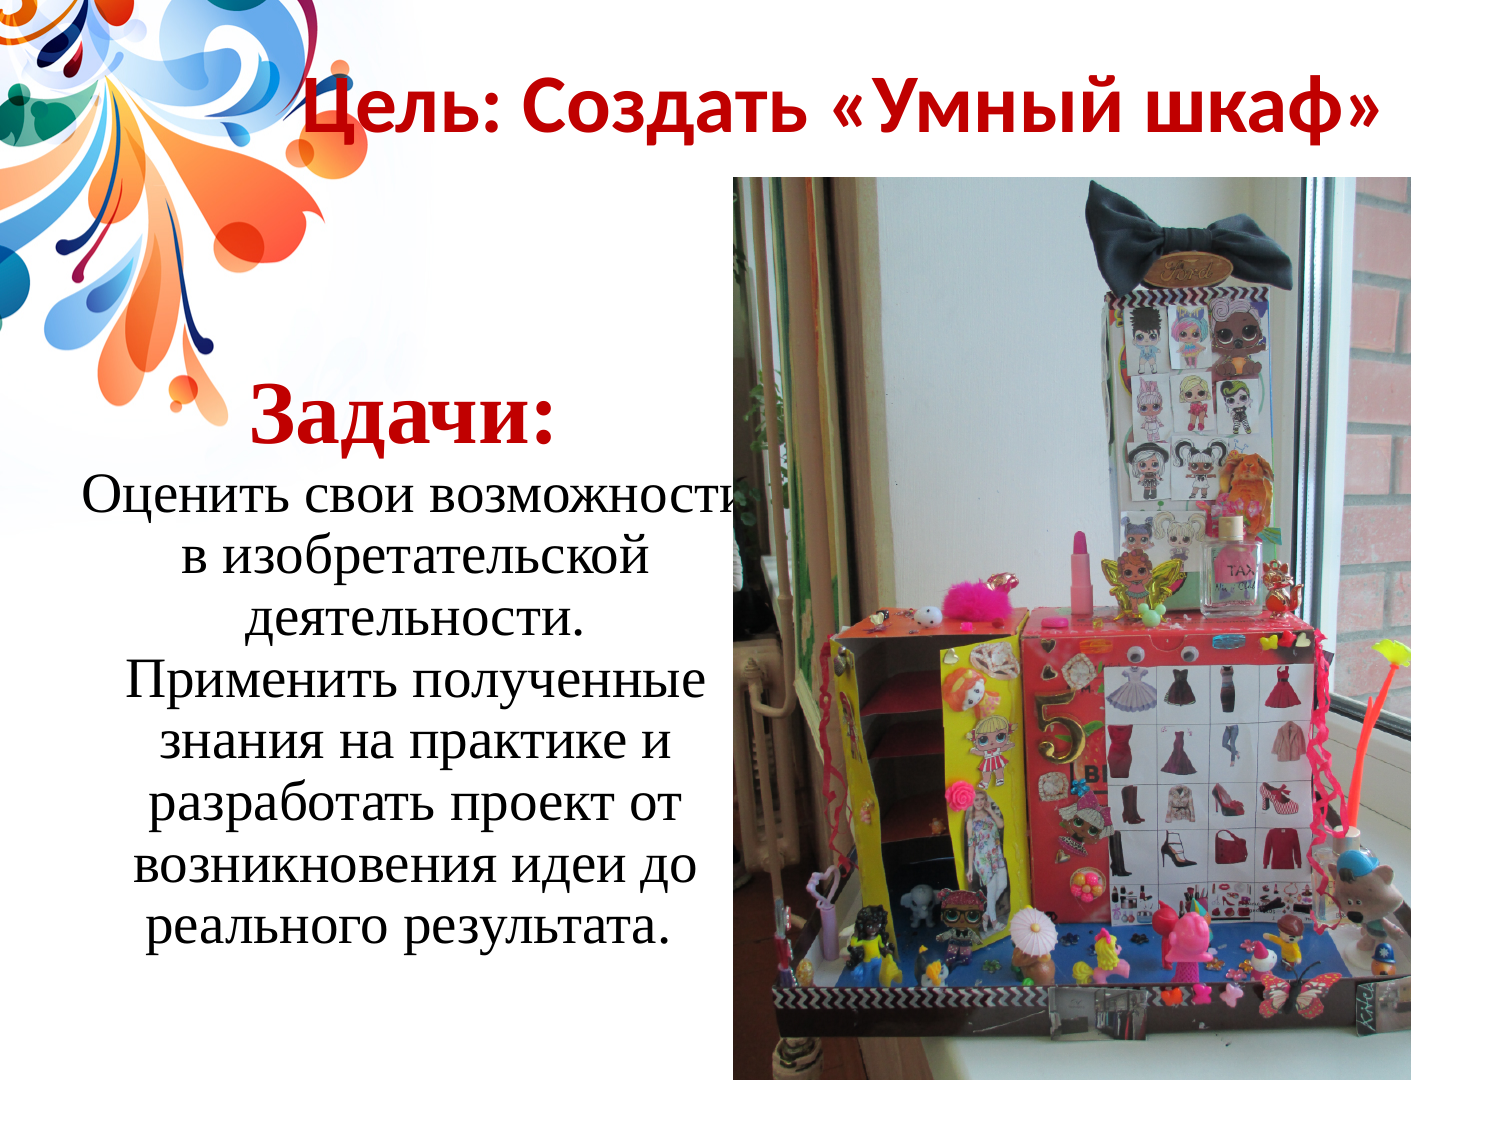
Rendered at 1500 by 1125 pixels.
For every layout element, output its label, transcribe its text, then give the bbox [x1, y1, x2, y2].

picture [0, 0, 1500, 1125]
text_box Цель: Создать «Умный шкаф» [286, 41, 1462, 326]
title Задачи: Оценить свои возможности в изобретательской деятельности. Применить полученные знания на практике и разработать проект от возникновения идеи до реального результата. [60, 329, 733, 1062]
